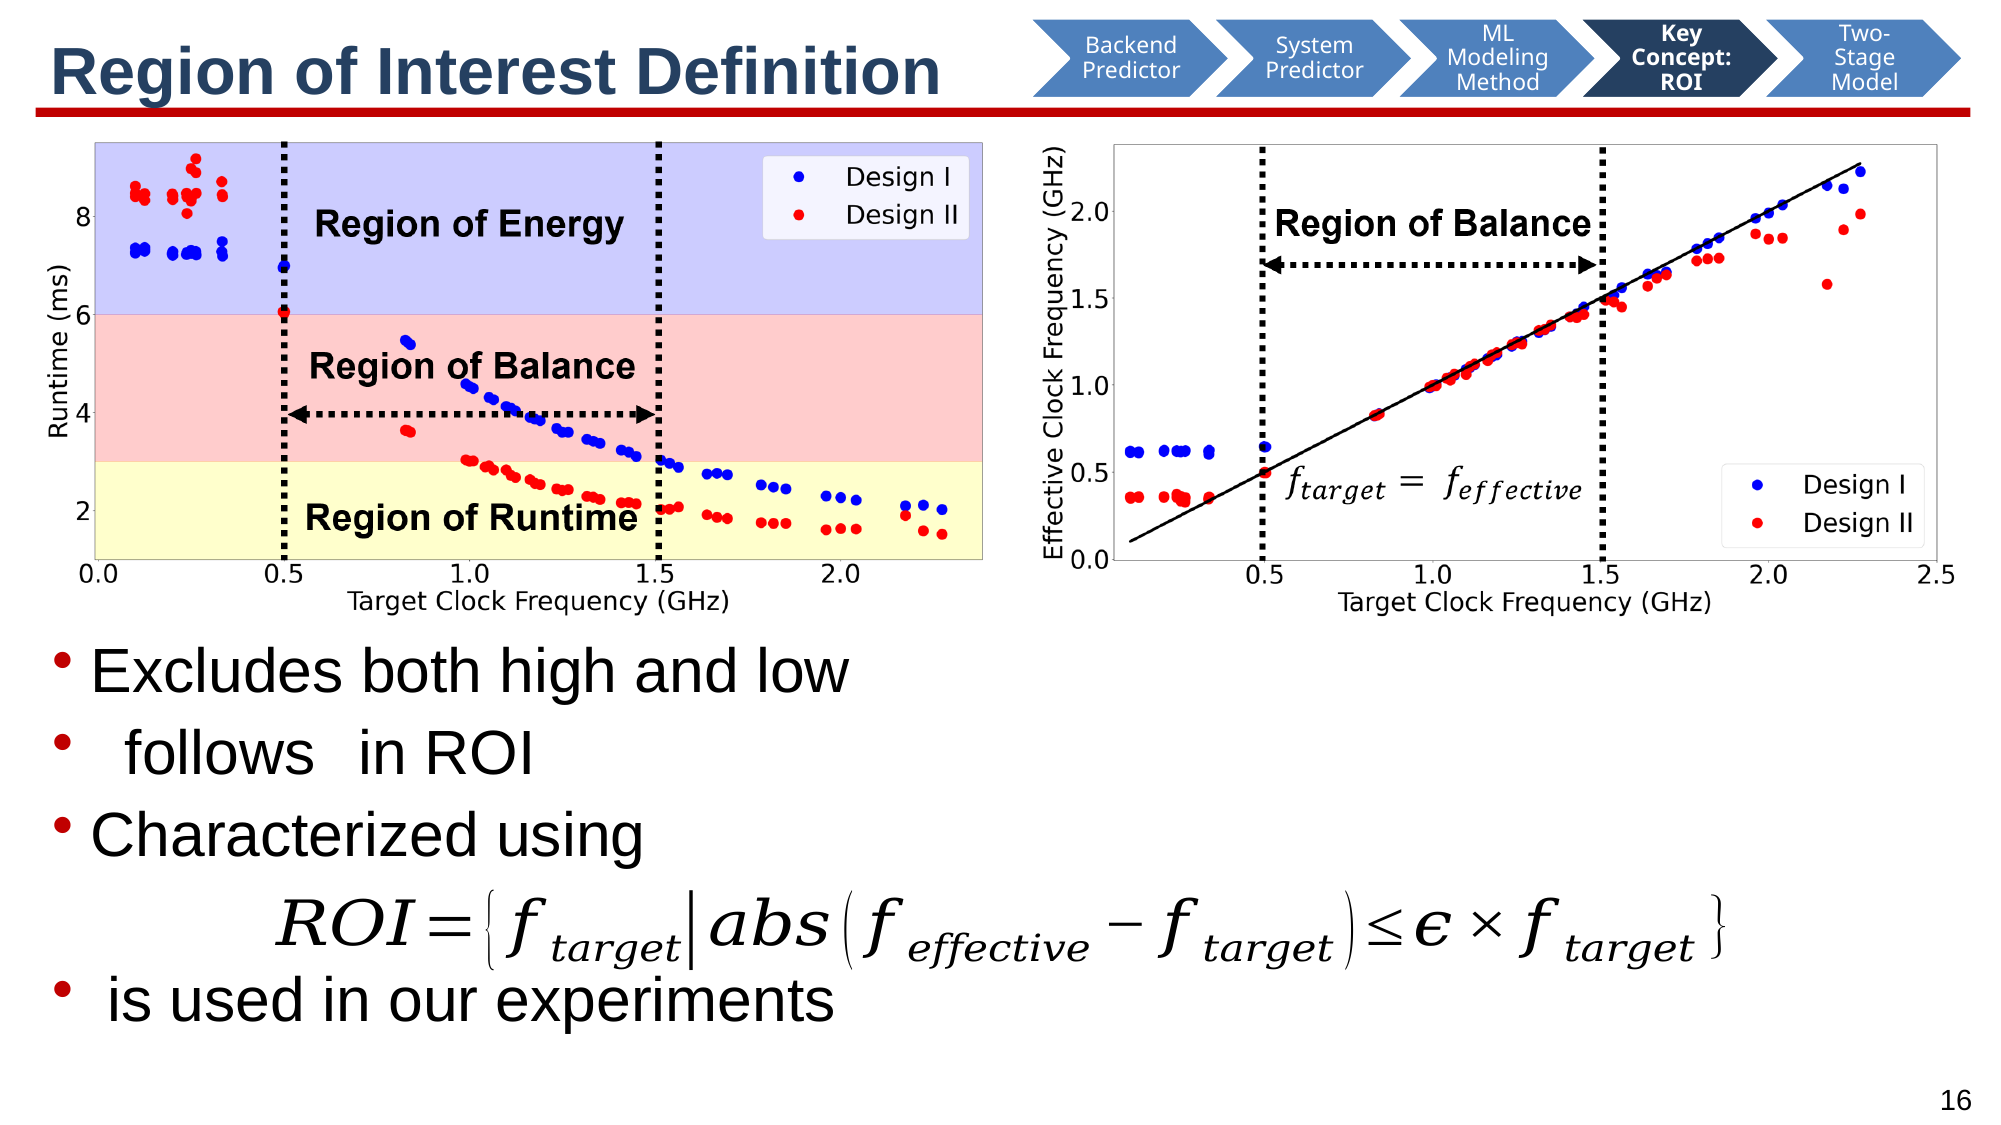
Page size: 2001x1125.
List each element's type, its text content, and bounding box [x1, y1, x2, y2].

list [1030, 134, 1963, 623]
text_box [1026, 9, 1965, 108]
title Region of Interest Definition [35, 23, 1972, 122]
picture [37, 134, 994, 623]
